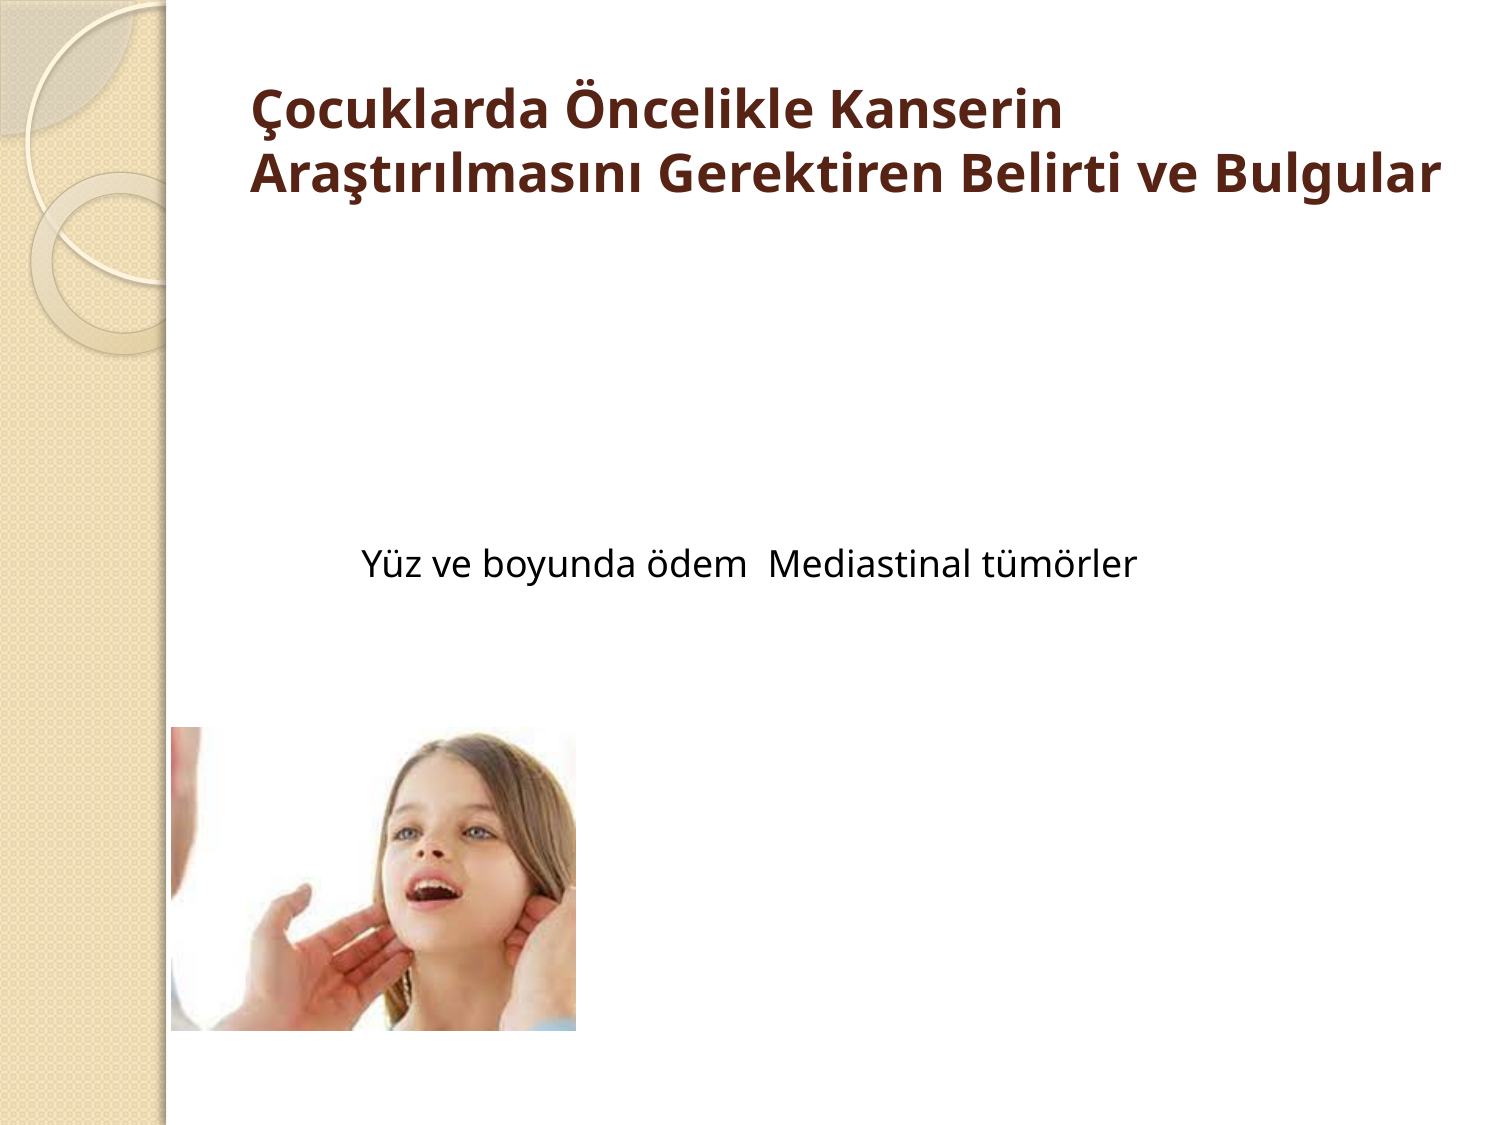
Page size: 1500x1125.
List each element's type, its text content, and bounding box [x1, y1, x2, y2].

picture [170, 727, 577, 1032]
title Çocuklarda Öncelikle Kanserin Araştırılmasını Gerektiren Belirti ve Bulgular [235, 45, 1466, 233]
text_box Yüz ve boyunda ödem Mediastinal tümörler [346, 532, 1154, 592]
